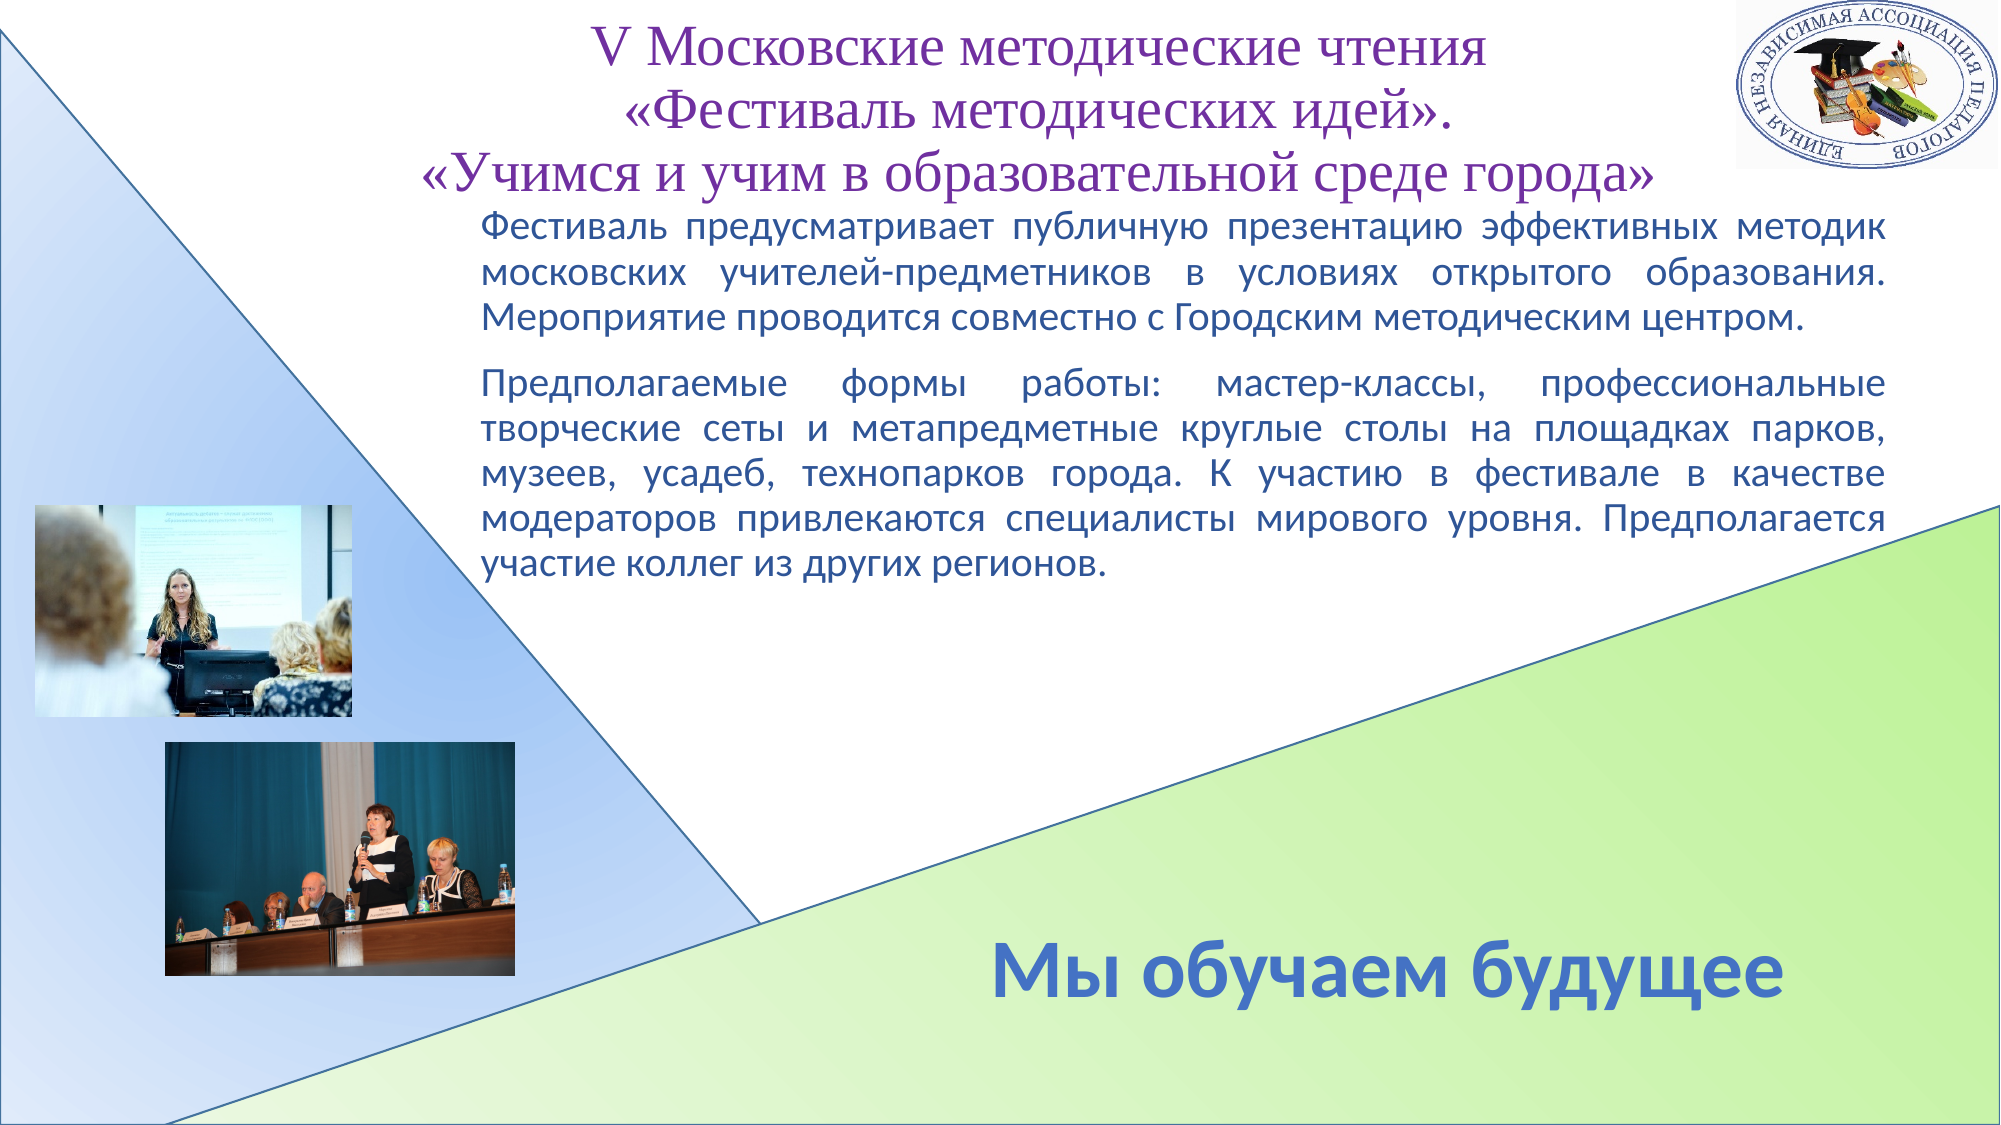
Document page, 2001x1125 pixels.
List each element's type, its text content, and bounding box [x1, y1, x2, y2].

title V Московские методические чтения «Фестиваль методических идей». «Учимся и учим в образовательной среде города» [339, 0, 1754, 212]
picture [35, 505, 352, 717]
subtitle Фестиваль предусматривает публичную презентацию эффективных методик московских учителей-предметников в условиях открытого образования. Мероприятие проводится совместно с Городским методическим центром. Предполагаемые формы работы: мастер-классы, профессиональные творческие сеты и метапредметные круглые столы на площадках парков, музеев, усадеб, технопарков города. К участию в фестивале в качестве модераторов привлекаются специалисты мирового уровня. Предполагается участие коллег из других регионов. [465, 196, 1902, 641]
picture [1736, 0, 1998, 169]
text_box Мы обучаем будущее [164, 504, 2000, 1125]
text_box [0, 28, 761, 1125]
picture [164, 742, 515, 976]
